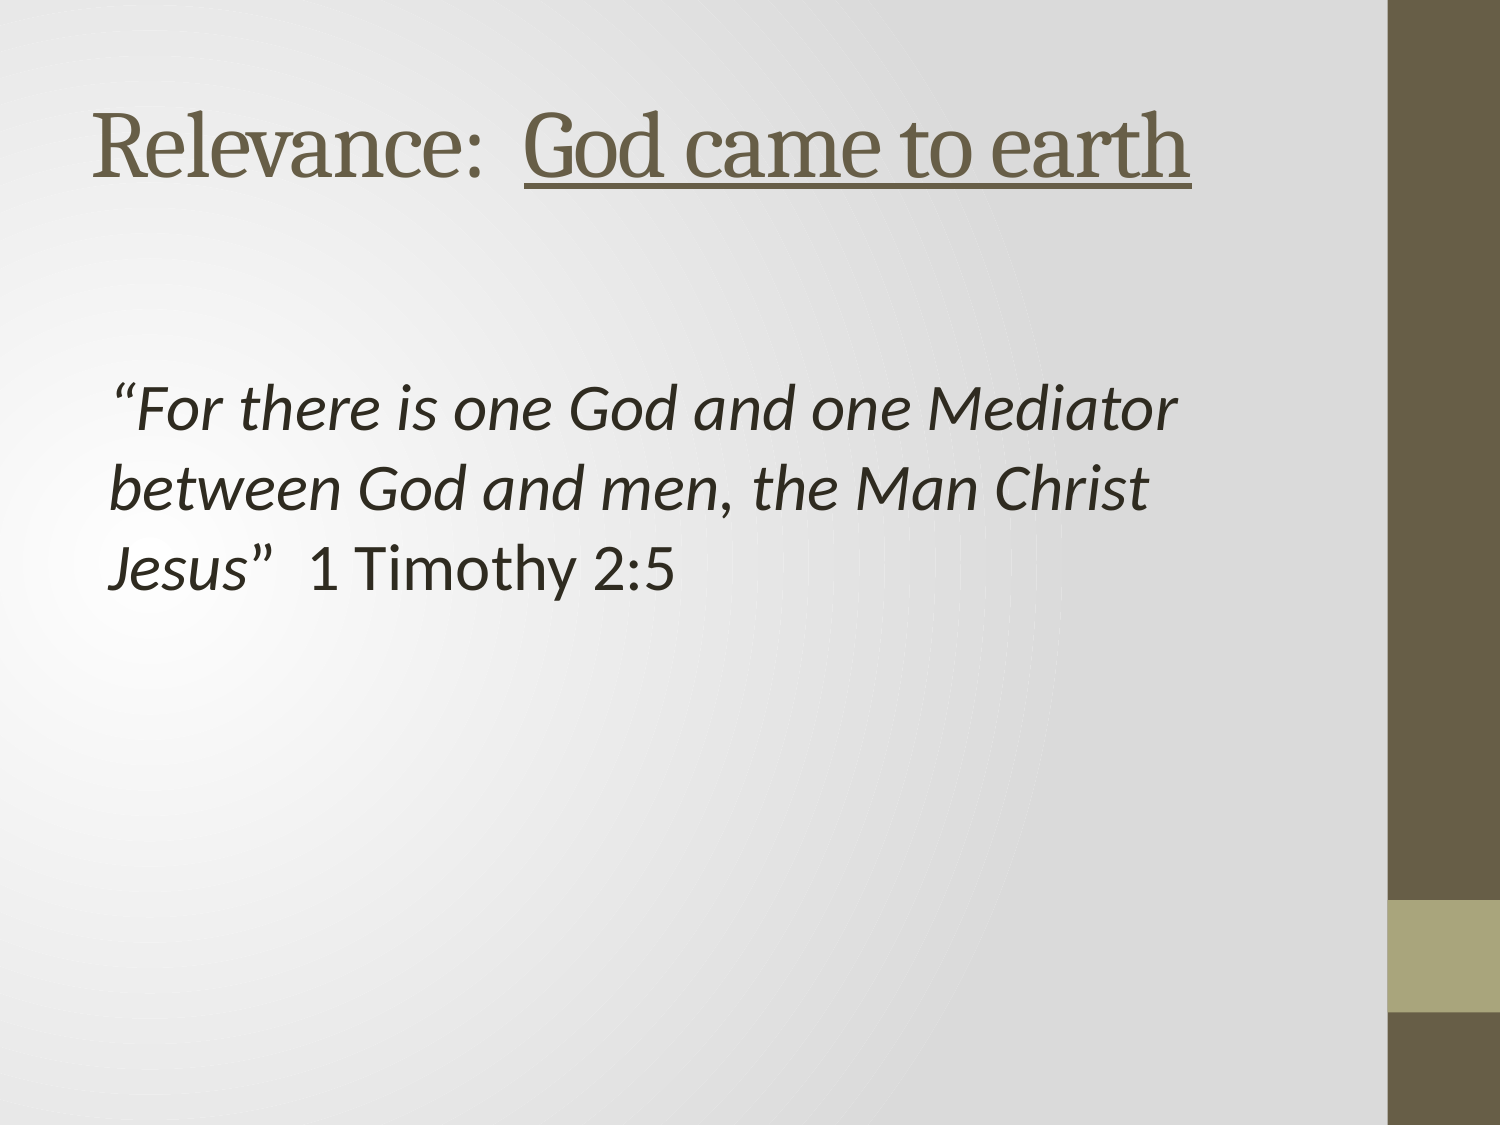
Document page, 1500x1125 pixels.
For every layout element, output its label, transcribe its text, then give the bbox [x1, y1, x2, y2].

list “For there is one God and one Mediator between God and men, the Man Christ Jesus” 1 Timothy 2:5 [75, 262, 1325, 1050]
title Relevance: God came to earth [75, 45, 1325, 233]
